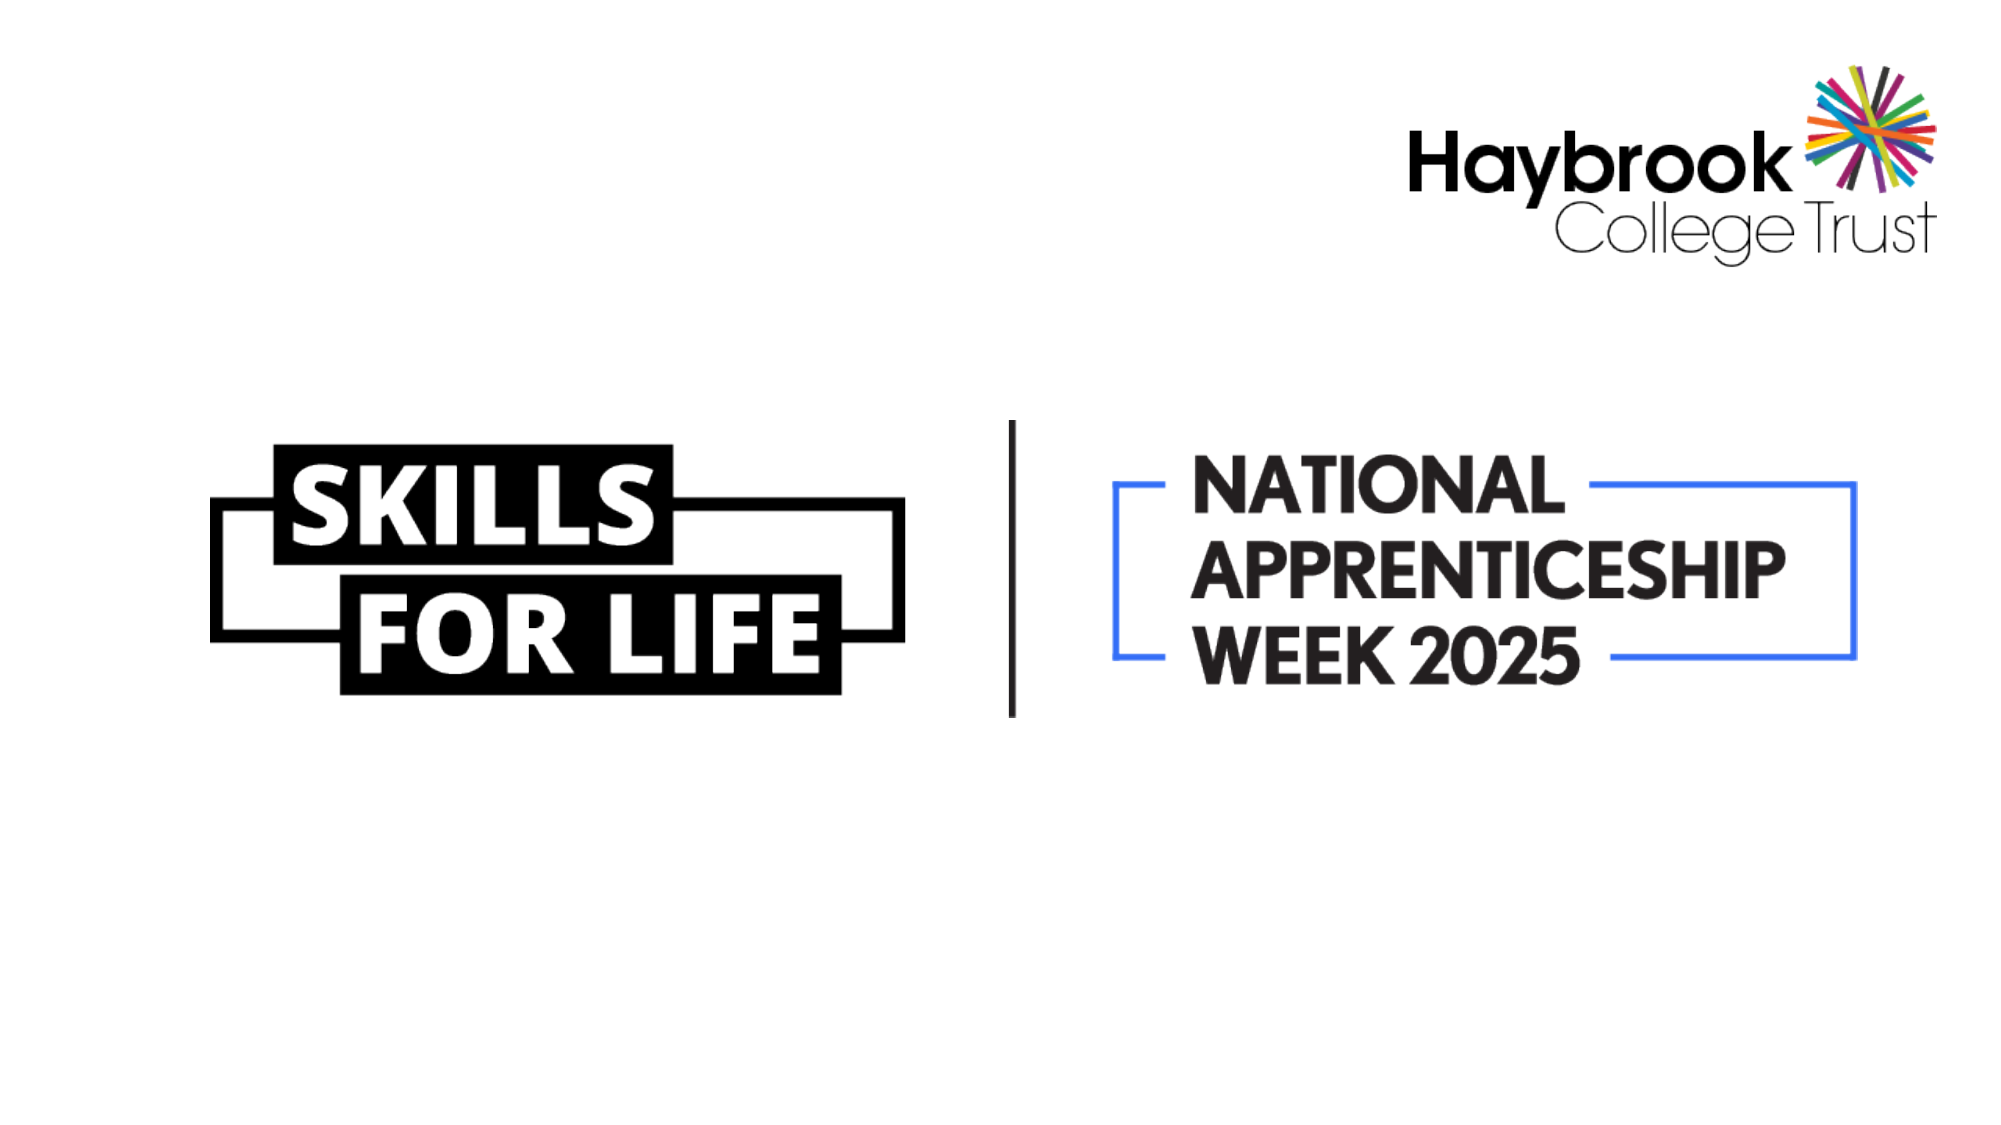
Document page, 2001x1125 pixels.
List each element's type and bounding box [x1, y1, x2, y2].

picture [210, 420, 1858, 718]
picture [1405, 60, 1937, 305]
